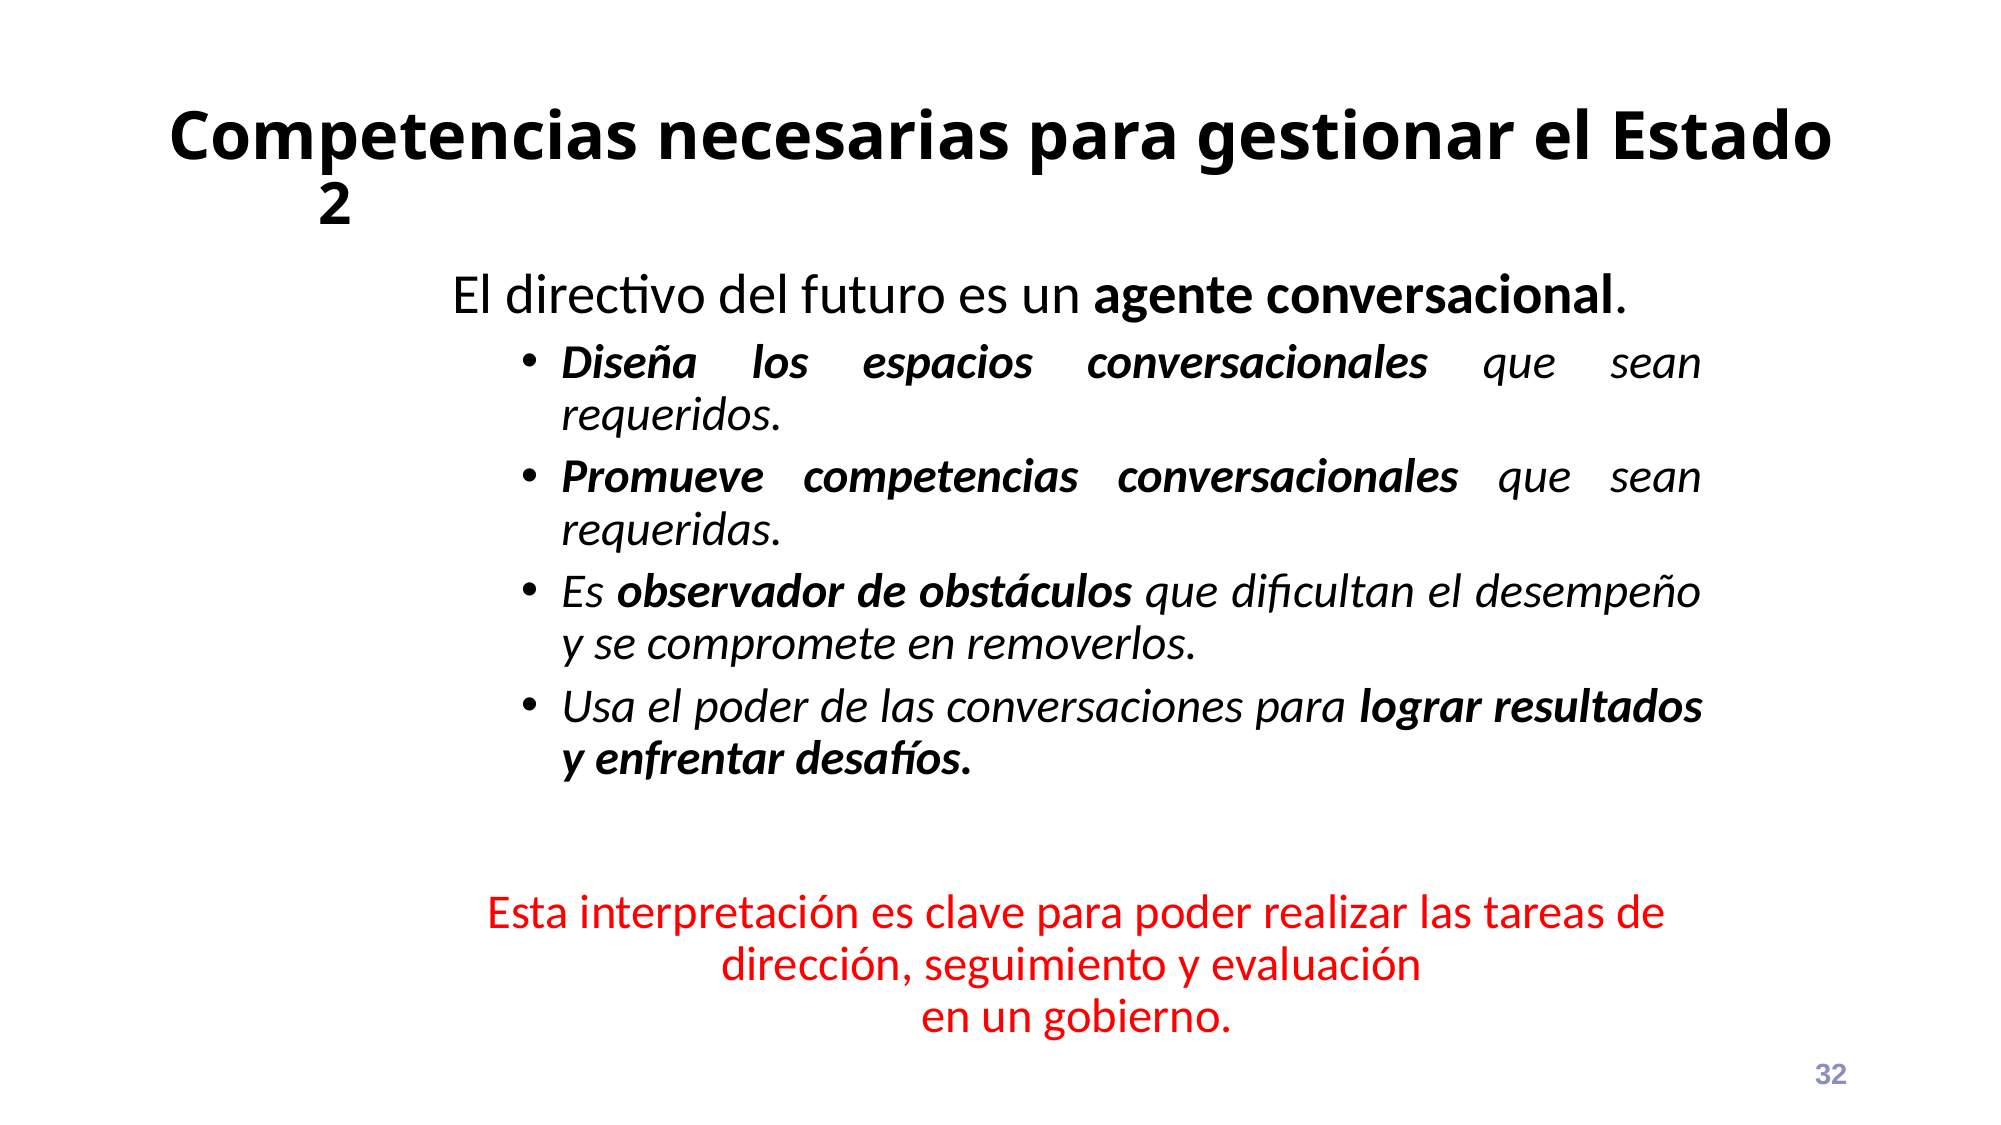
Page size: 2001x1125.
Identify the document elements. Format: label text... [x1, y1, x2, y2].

slide_number 32 [1412, 1042, 1863, 1103]
title Competencias necesarias para gestionar el Estado 2 [153, 61, 1879, 279]
list El directivo del futuro es un agente conversacional. Diseña los espacios conversacionales que sean requeridos. Promueve competencias conversacionales que sean requeridas. Es observador de obstáculos que dificultan el desempeño y se compromete en removerlos. Usa el poder de las conversaciones para lograr resultados y enfrentar desafíos. Esta interpretación es clave para poder realizar las tareas de dirección, seguimiento y evaluación en un gobierno. [437, 257, 1718, 1059]
